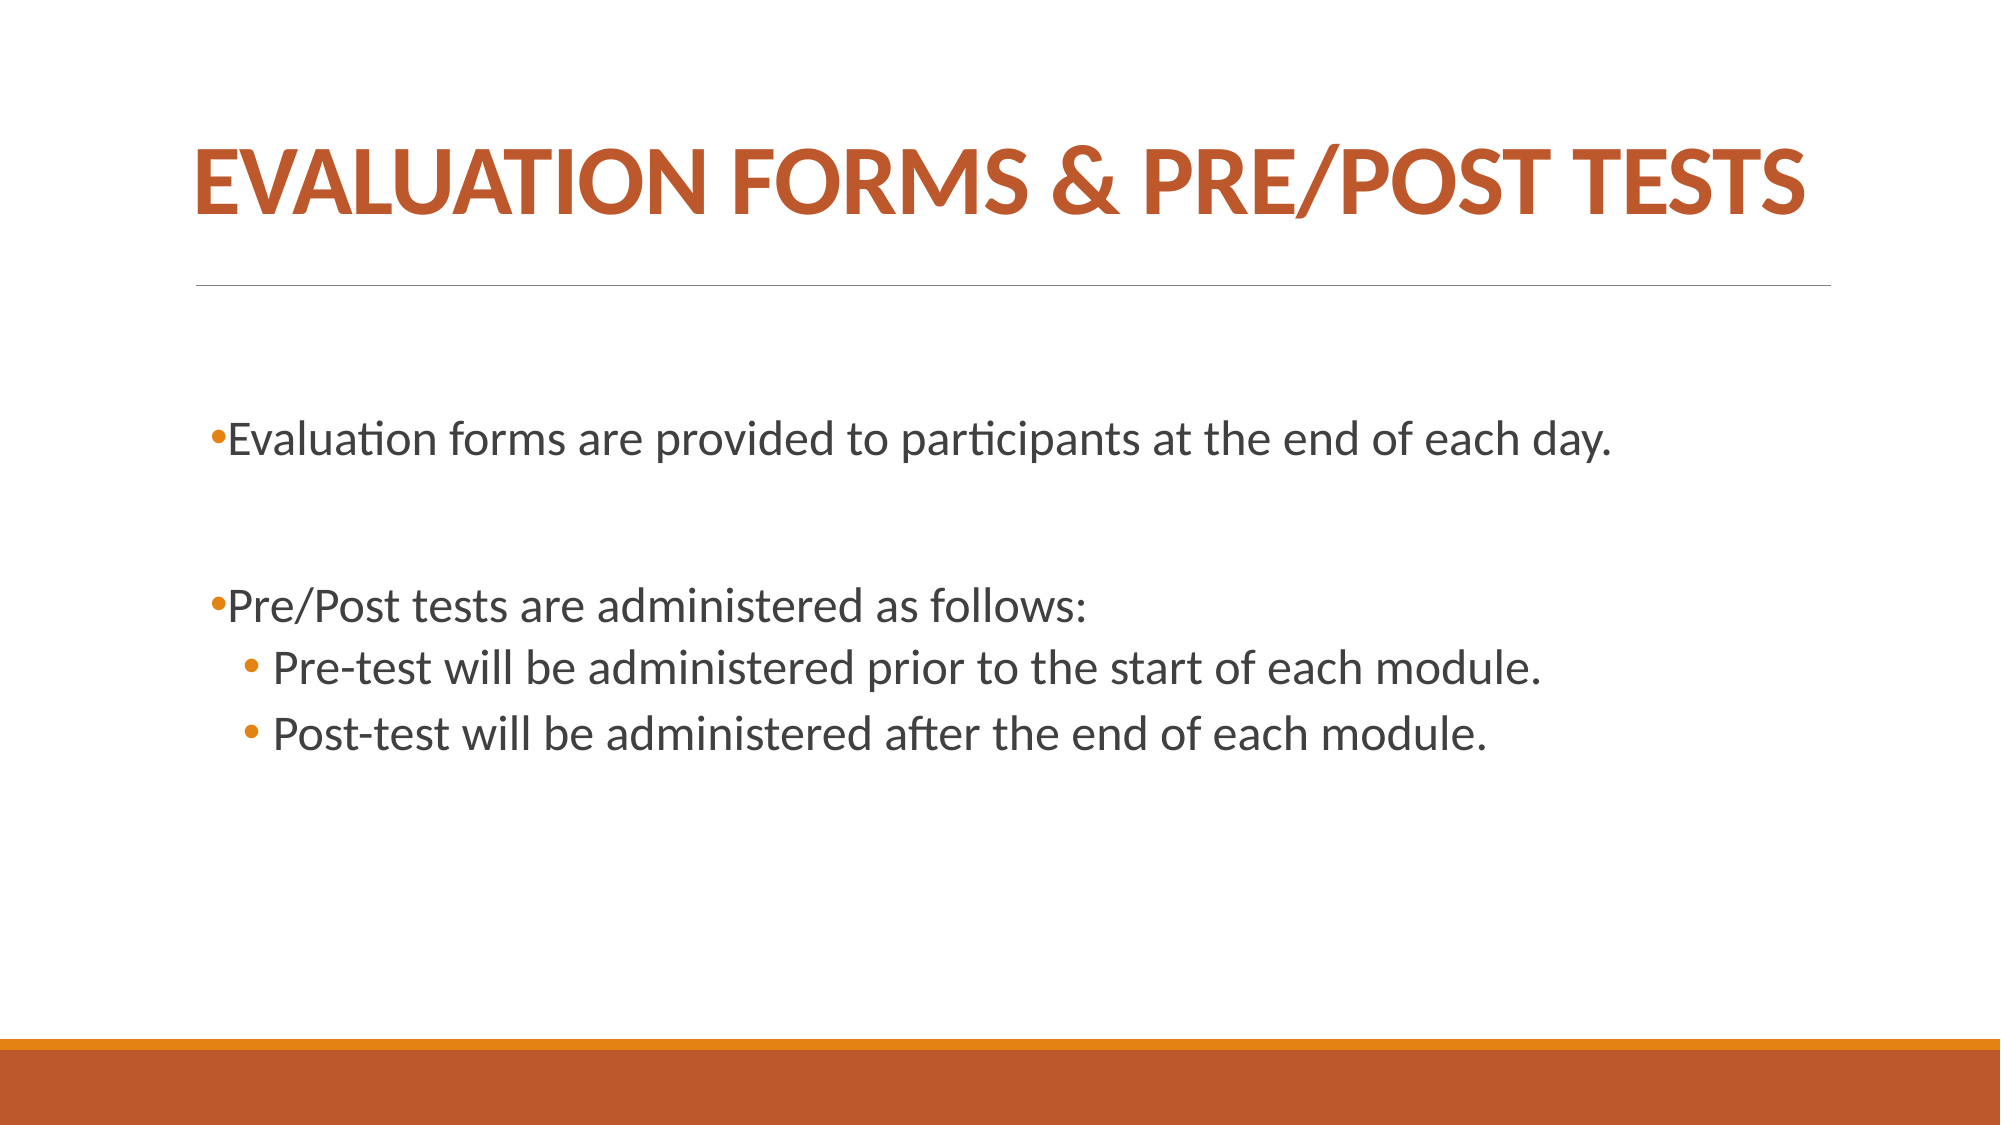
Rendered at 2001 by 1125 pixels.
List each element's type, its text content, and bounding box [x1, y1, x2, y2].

title EVALUATION FORMS & PRE/POST TESTS [174, 106, 1825, 344]
list Evaluation forms are provided to participants at the end of each day. Pre/Post tests are administered as follows: Pre-test will be administered prior to the start of each module. Post-test will be administered after the end of each module. [209, 405, 1825, 843]
